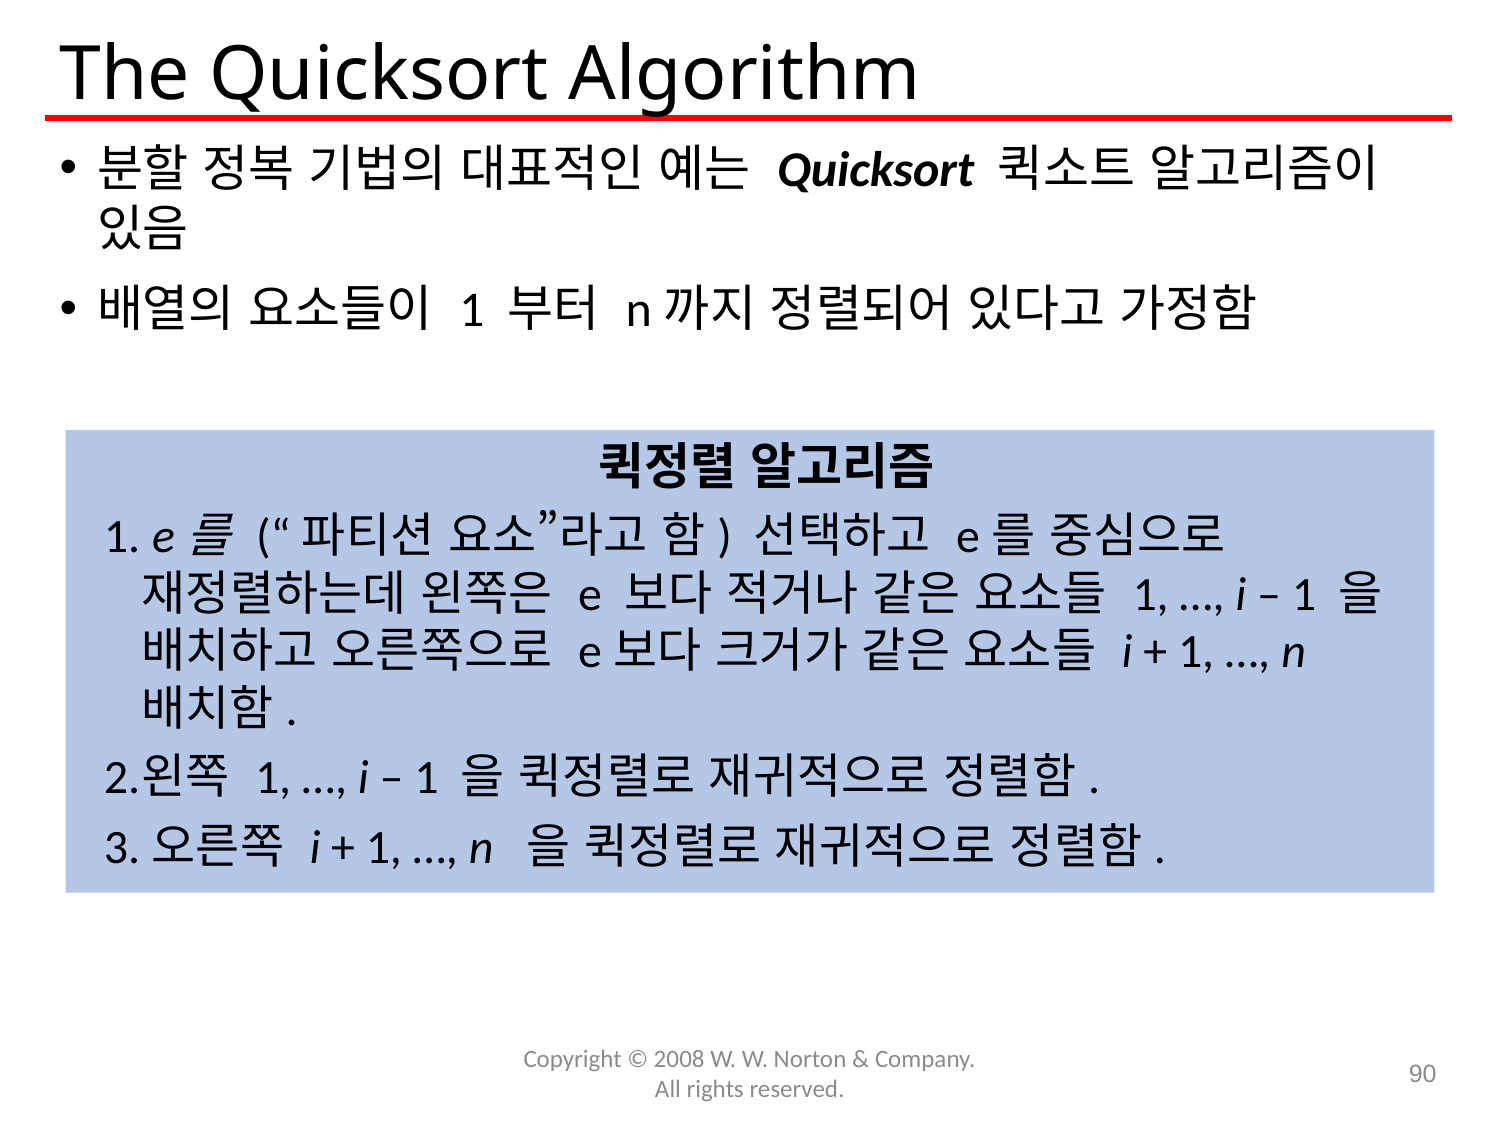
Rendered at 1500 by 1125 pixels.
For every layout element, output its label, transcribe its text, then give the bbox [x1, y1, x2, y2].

slide_number 90 [1059, 1042, 1452, 1103]
list 분할 정복 기법의 대표적인 예는 Quicksort 퀵소트 알고리즘이 있음 배열의 요소들이 1 부터 n까지 정렬되어 있다고 가정함 퀵정렬 알고리즘 1. e를 (“파티션 요소”라고 함) 선택하고 e를 중심으로 재정렬하는데 왼쪽은 e 보다 적거나 같은 요소들 1, …, i – 1 을 배치하고 오른쪽으로 e보다 크거가 같은 요소들 i + 1, …, n 배치함. 2. 왼쪽 1, …, i – 1 을 퀵정렬로 재귀적으로 정렬함. 3.오른쪽 i + 1, …, n 을 퀵정렬로 재귀적으로 정렬함. [44, 128, 1452, 1043]
title The Quicksort Algorithm [44, 41, 1452, 109]
footer Copyright © 2008 W. W. Norton & Company. All rights reserved. [496, 1042, 1004, 1103]
